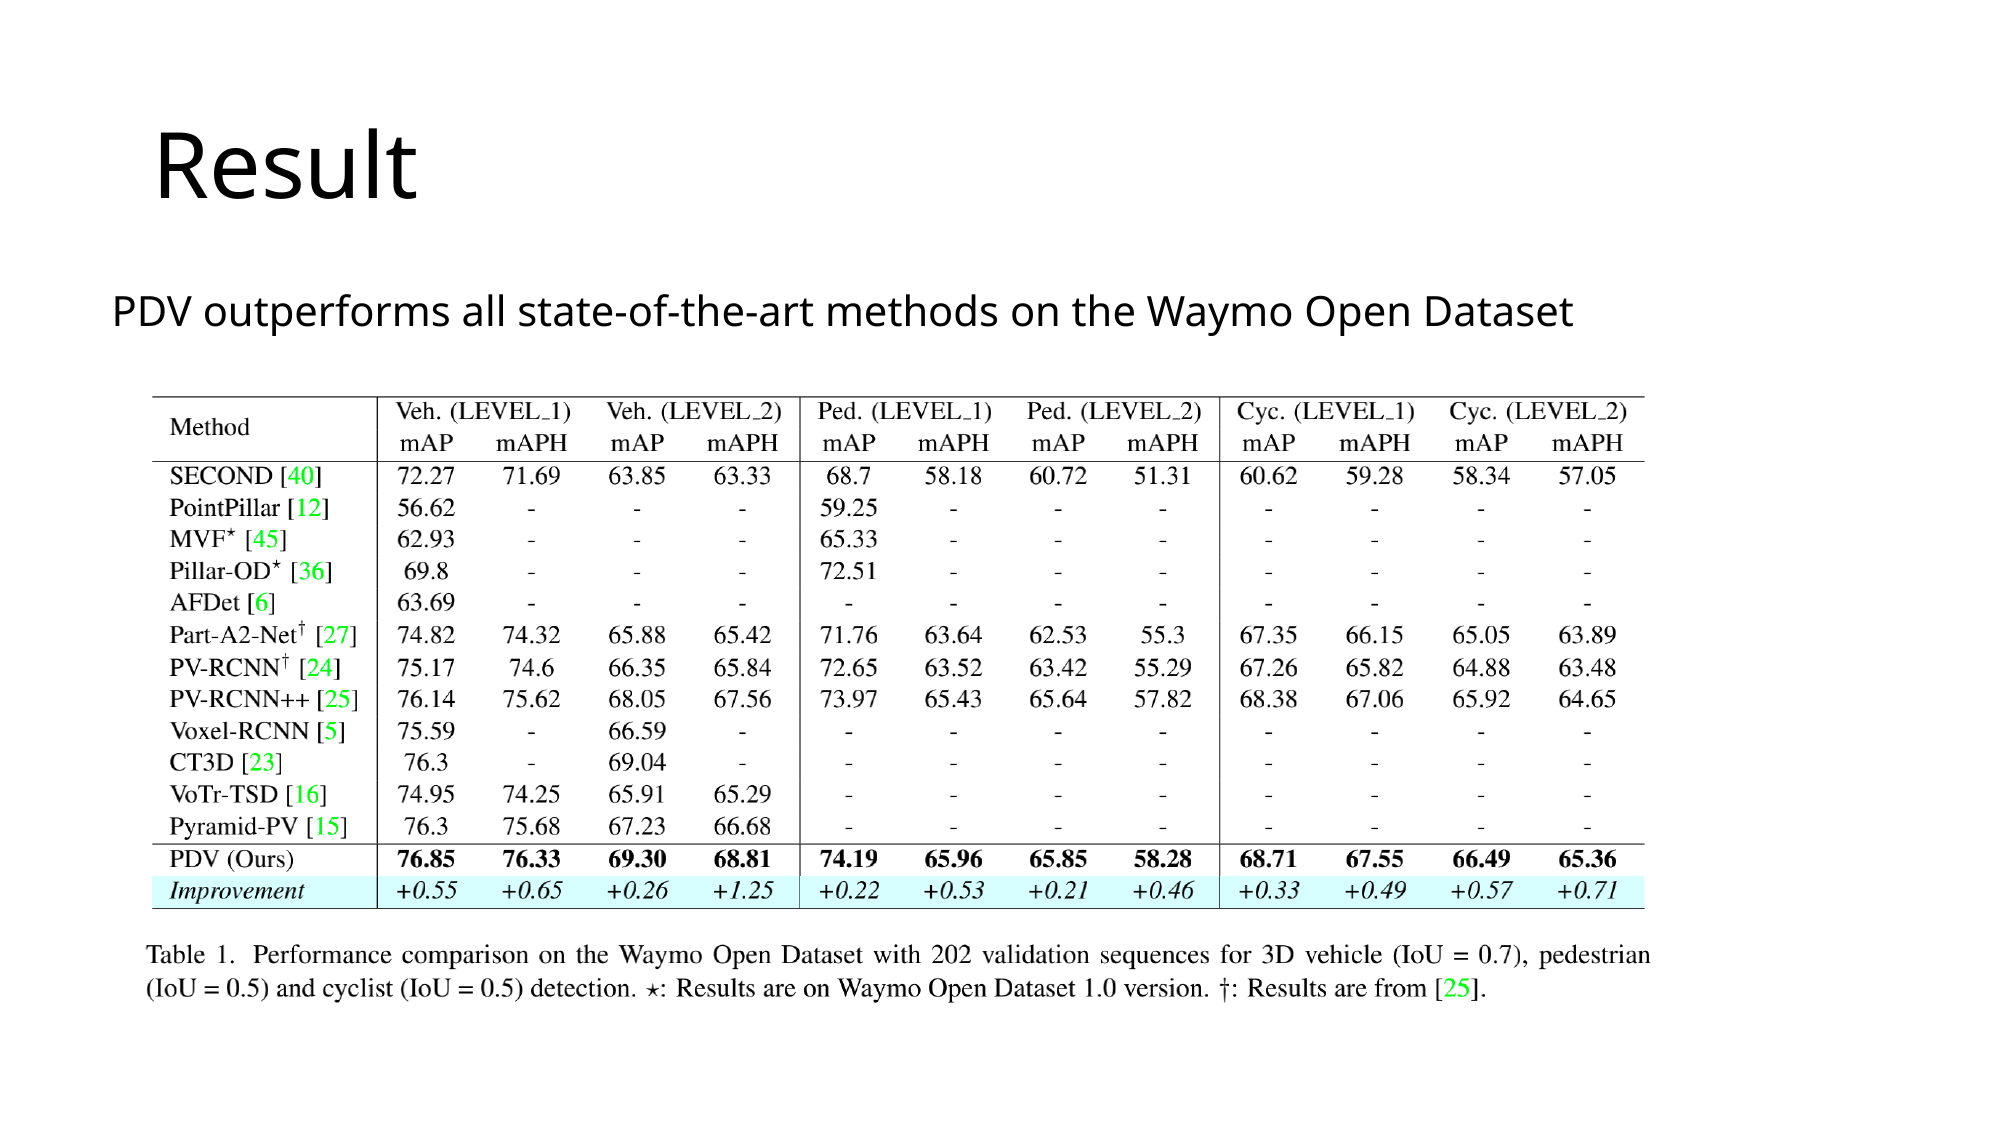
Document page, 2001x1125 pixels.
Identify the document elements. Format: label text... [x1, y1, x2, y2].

title Result [137, 59, 1863, 278]
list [137, 376, 1666, 1010]
text_box PDV outperforms all state-of-the-art methods on the Waymo Open Dataset [96, 277, 1600, 343]
